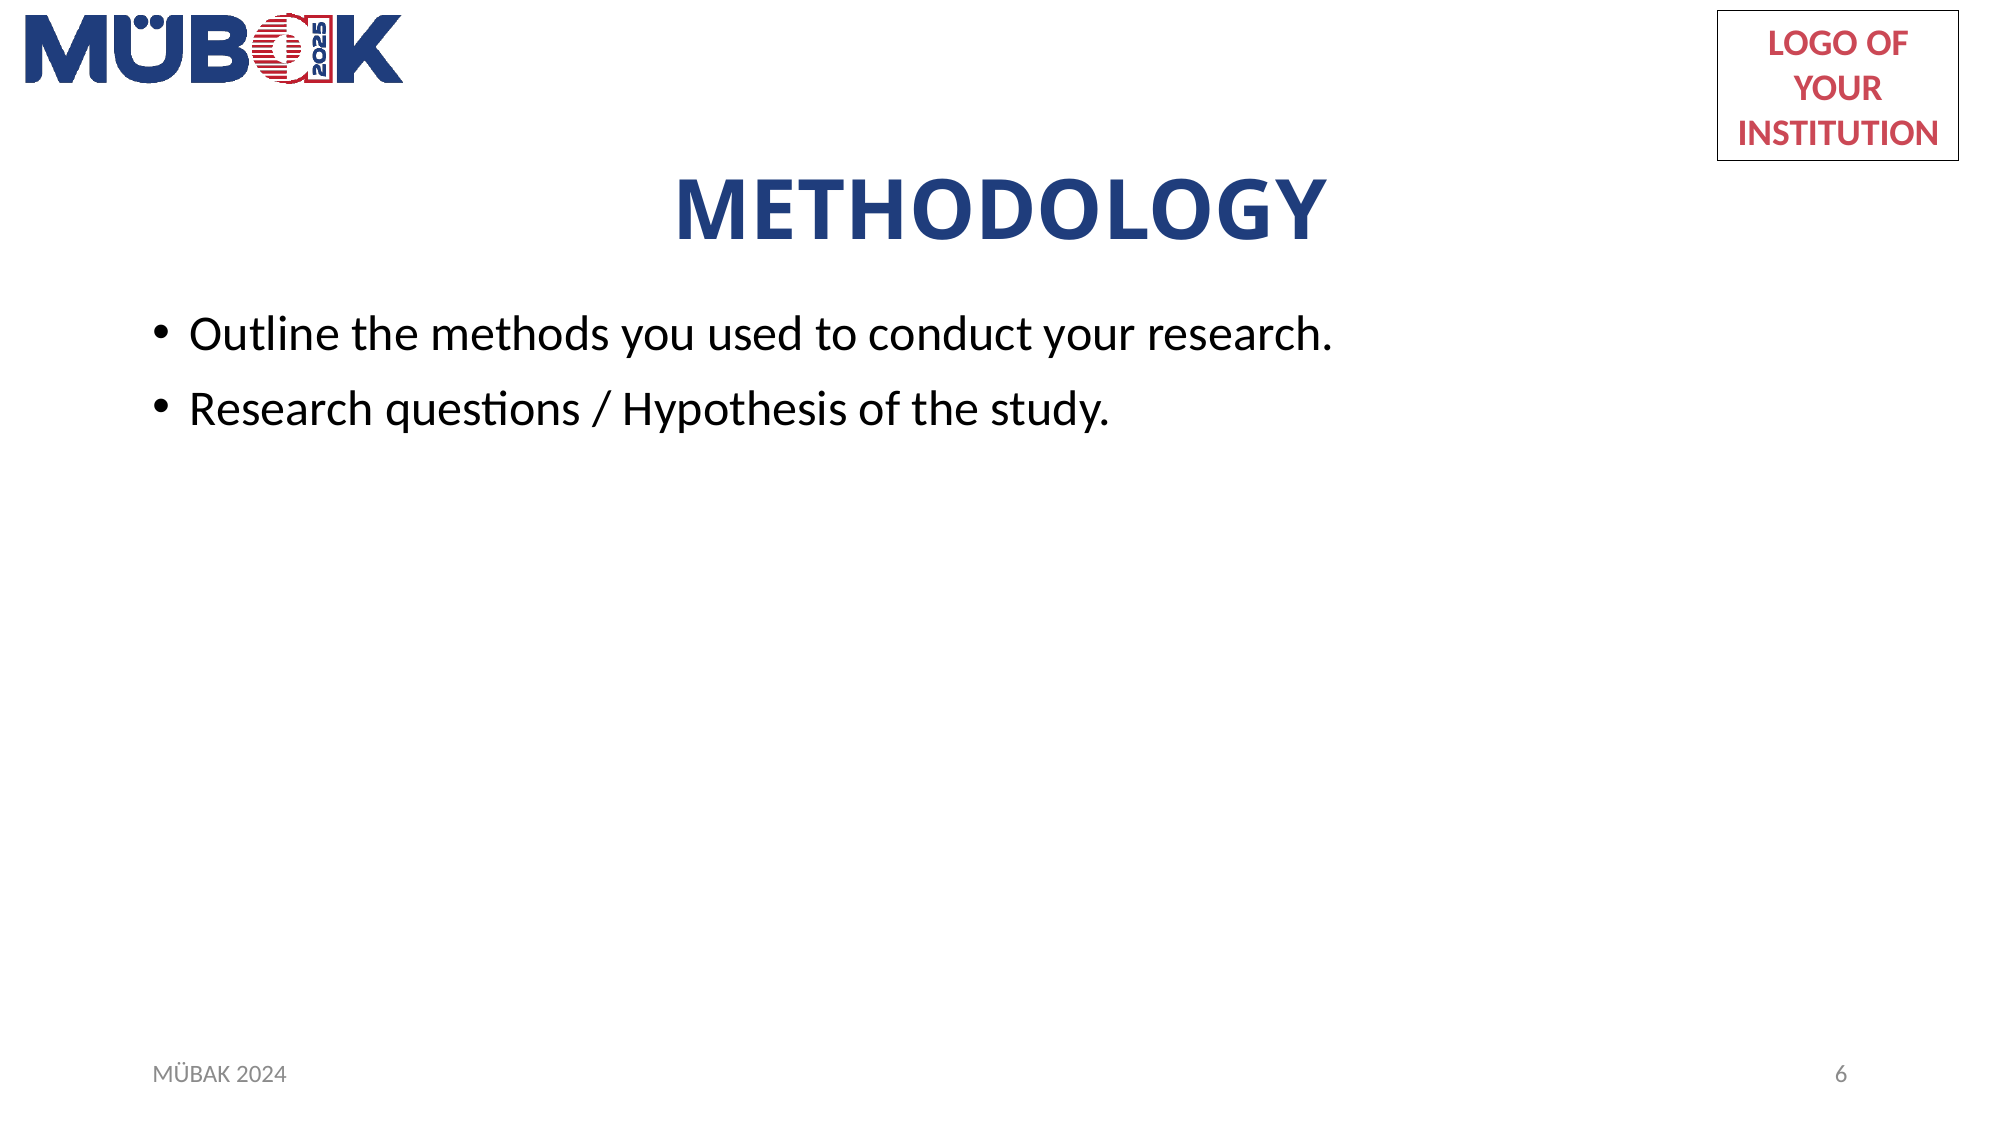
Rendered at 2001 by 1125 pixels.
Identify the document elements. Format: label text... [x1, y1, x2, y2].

text_box LOGO OF YOUR INSTITUTION [1717, 10, 1959, 161]
list Outline the methods you used to conduct your research. Research questions / Hypothesis of the study. [137, 299, 1863, 1014]
slide_number 6 [1412, 1042, 1863, 1103]
picture [23, 13, 405, 84]
title METHODOLOGY [137, 148, 1863, 278]
slide_number MÜBAK 2024 [137, 1042, 588, 1103]
